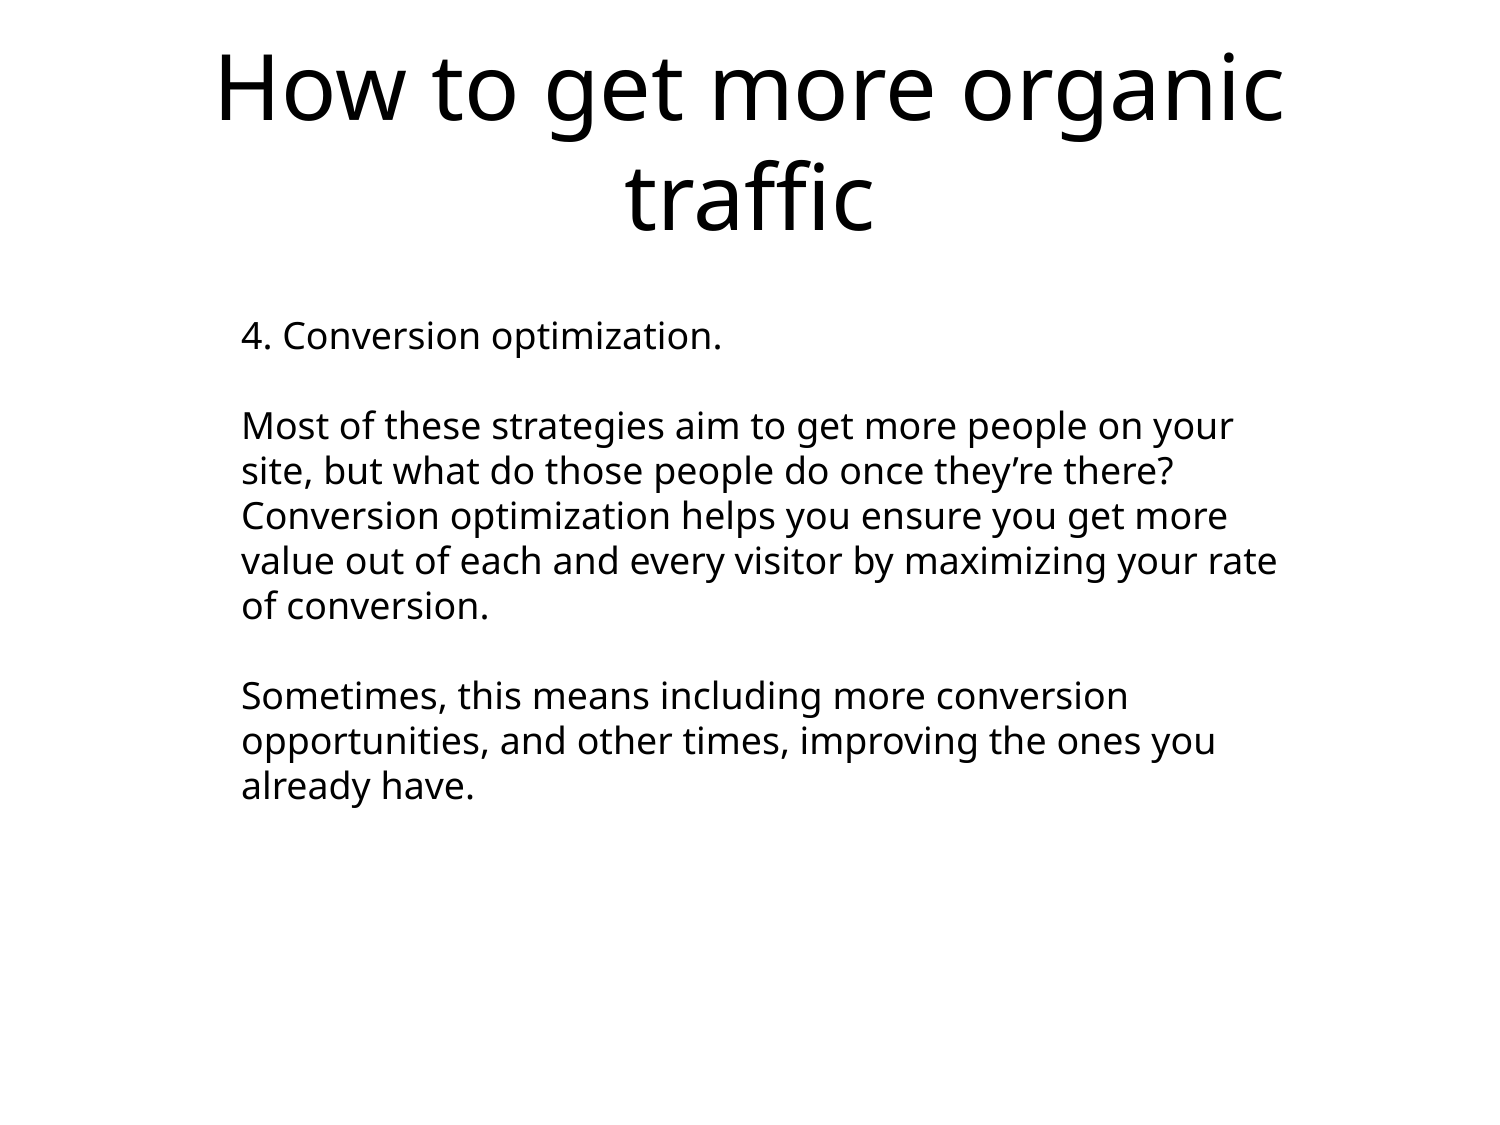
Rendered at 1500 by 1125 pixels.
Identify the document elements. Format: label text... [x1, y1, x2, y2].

title How to get more organic traffic [75, 45, 1425, 233]
text_box 4. Conversion optimization. Most of these strategies aim to get more people on your site, but what do those people do once they’re there? Conversion optimization helps you ensure you get more value out of each and every visitor by maximizing your rate of conversion. Sometimes, this means including more conversion opportunities, and other times, improving the ones you already have. [226, 304, 1331, 815]
